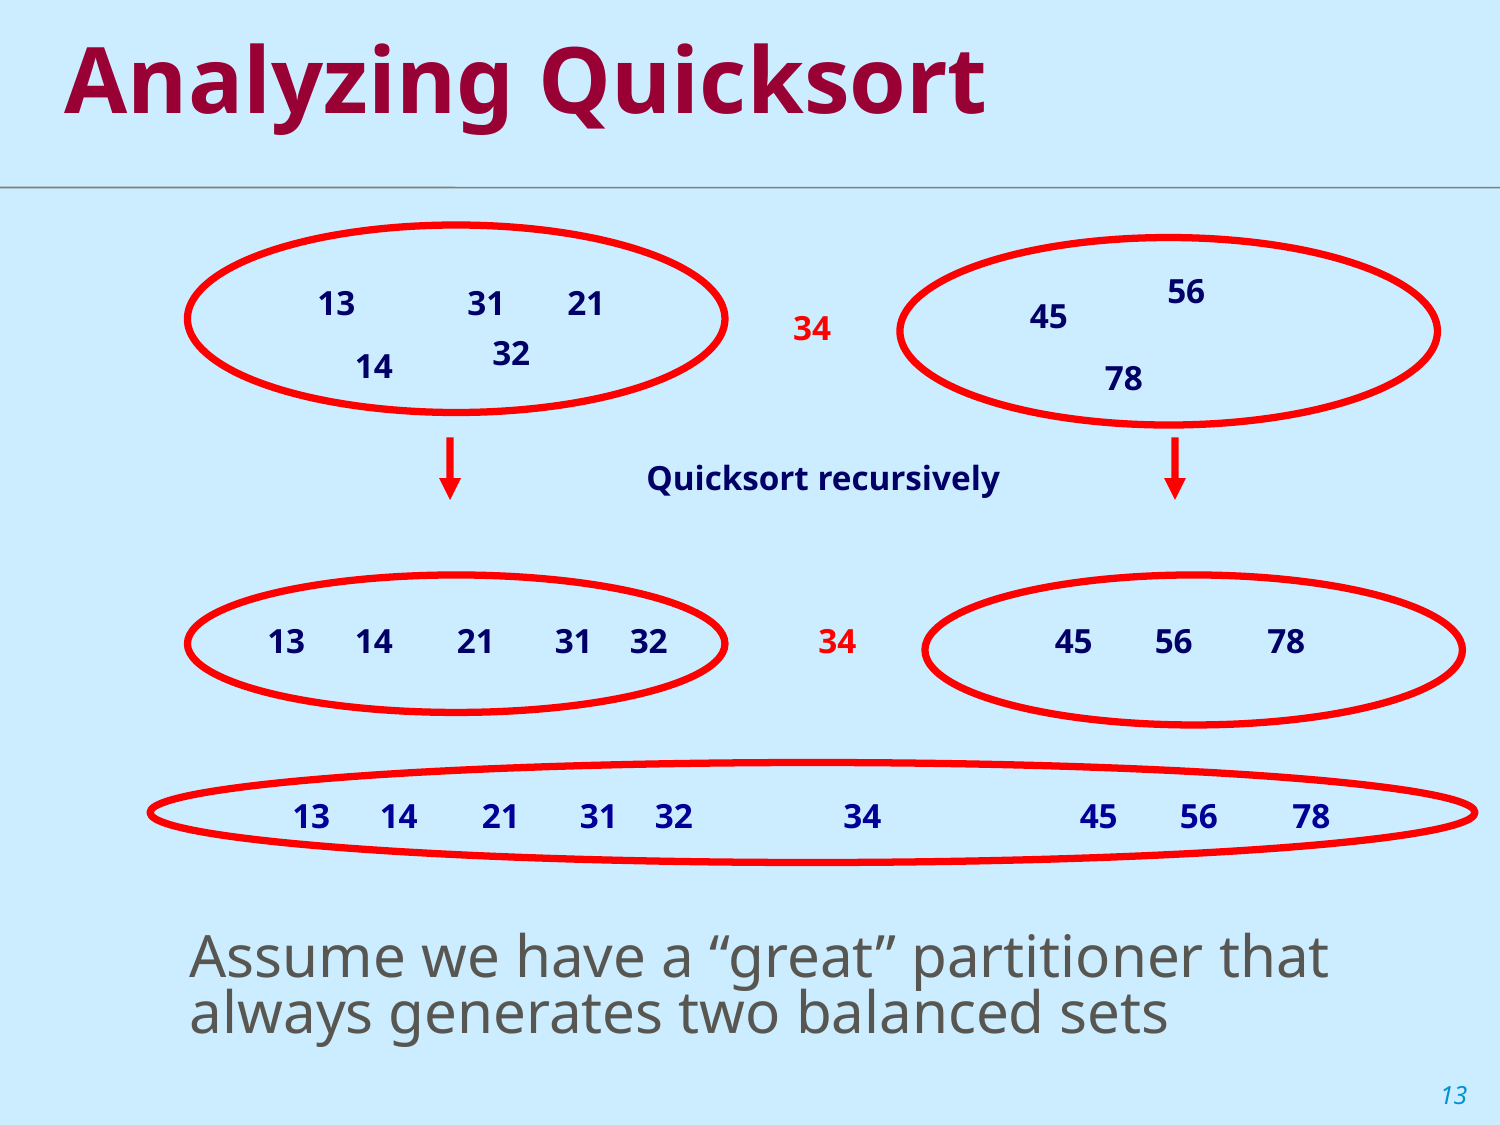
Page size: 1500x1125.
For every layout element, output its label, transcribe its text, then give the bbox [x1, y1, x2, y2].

text_box [924, 574, 1463, 725]
text_box 31 [452, 274, 521, 330]
text_box 21 [442, 612, 510, 668]
text_box [899, 237, 1438, 426]
text_box [443, 437, 457, 500]
text_box 32 [477, 324, 546, 380]
title Analyzing Quicksort [49, 10, 1500, 161]
text_box [187, 574, 725, 713]
text_box 14 [340, 337, 408, 393]
text_box 56 [1152, 262, 1221, 318]
text_box 34 [803, 612, 880, 668]
text_box 21 [552, 274, 621, 330]
text_box 13 [302, 274, 371, 330]
text_box Assume we have a “great” partitioner that always generates two balanced sets [174, 924, 1350, 1053]
text_box 14 [340, 612, 408, 668]
text_box [1168, 437, 1182, 500]
text_box 34 [778, 299, 855, 355]
text_box 13 [252, 612, 321, 668]
text_box [150, 762, 1476, 863]
text_box Quicksort recursively [631, 449, 1016, 505]
text_box 45 [1040, 612, 1108, 668]
text_box [187, 224, 725, 413]
text_box 45 [1015, 287, 1083, 343]
text_box 31 [540, 612, 608, 668]
text_box 78 [1090, 349, 1158, 405]
text_box 78 [1252, 612, 1321, 668]
text_box 32 [615, 612, 683, 668]
text_box 56 [1140, 612, 1208, 668]
